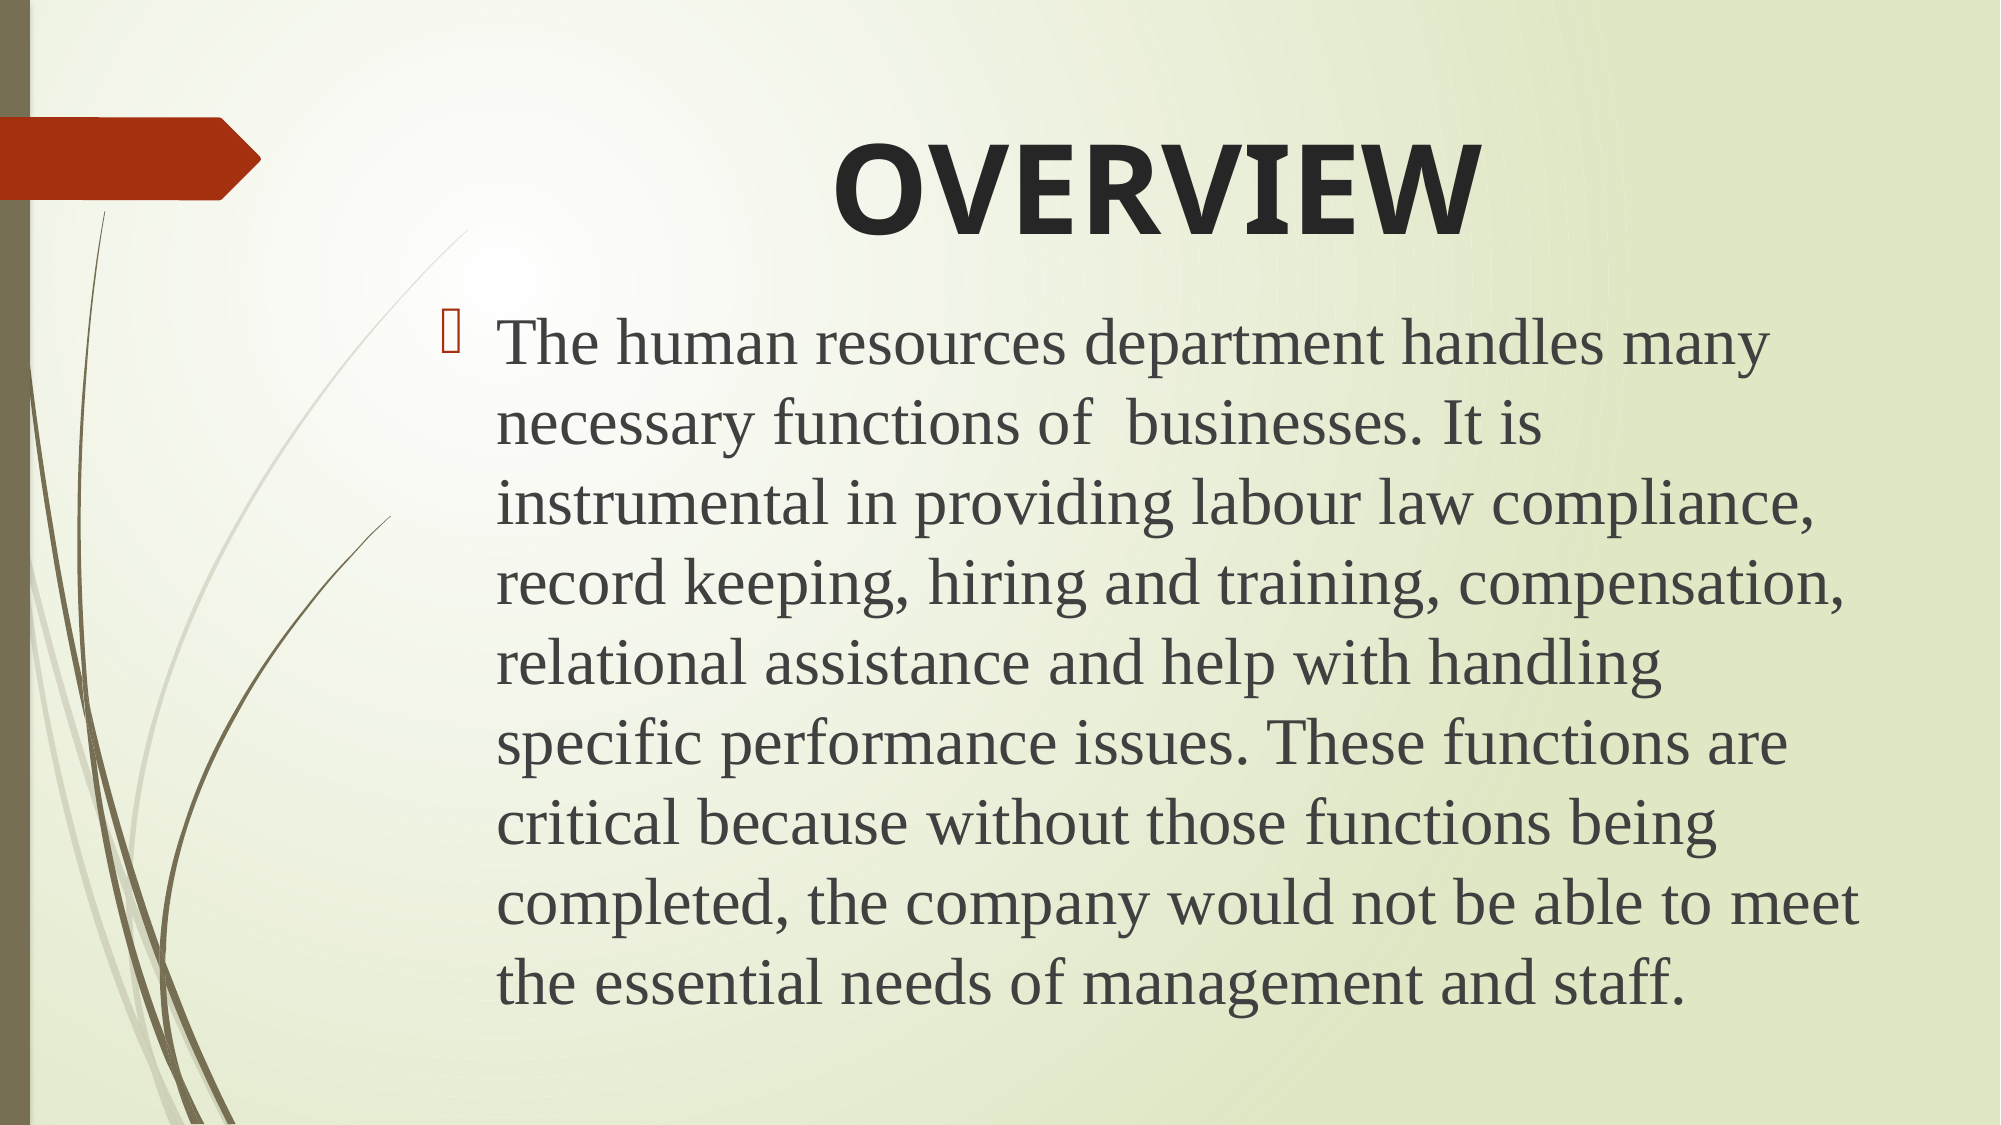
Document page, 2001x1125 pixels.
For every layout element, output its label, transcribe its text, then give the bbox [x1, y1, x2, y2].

list The human resources department handles many necessary functions of businesses. It is instrumental in providing labour law compliance, record keeping, hiring and training, compensation, relational assistance and help with handling specific performance issues. These functions are critical because without those functions being completed, the company would not be able to meet the essential needs of management and staff. [424, 290, 1888, 1035]
title OVERVIEW [425, 102, 1888, 290]
